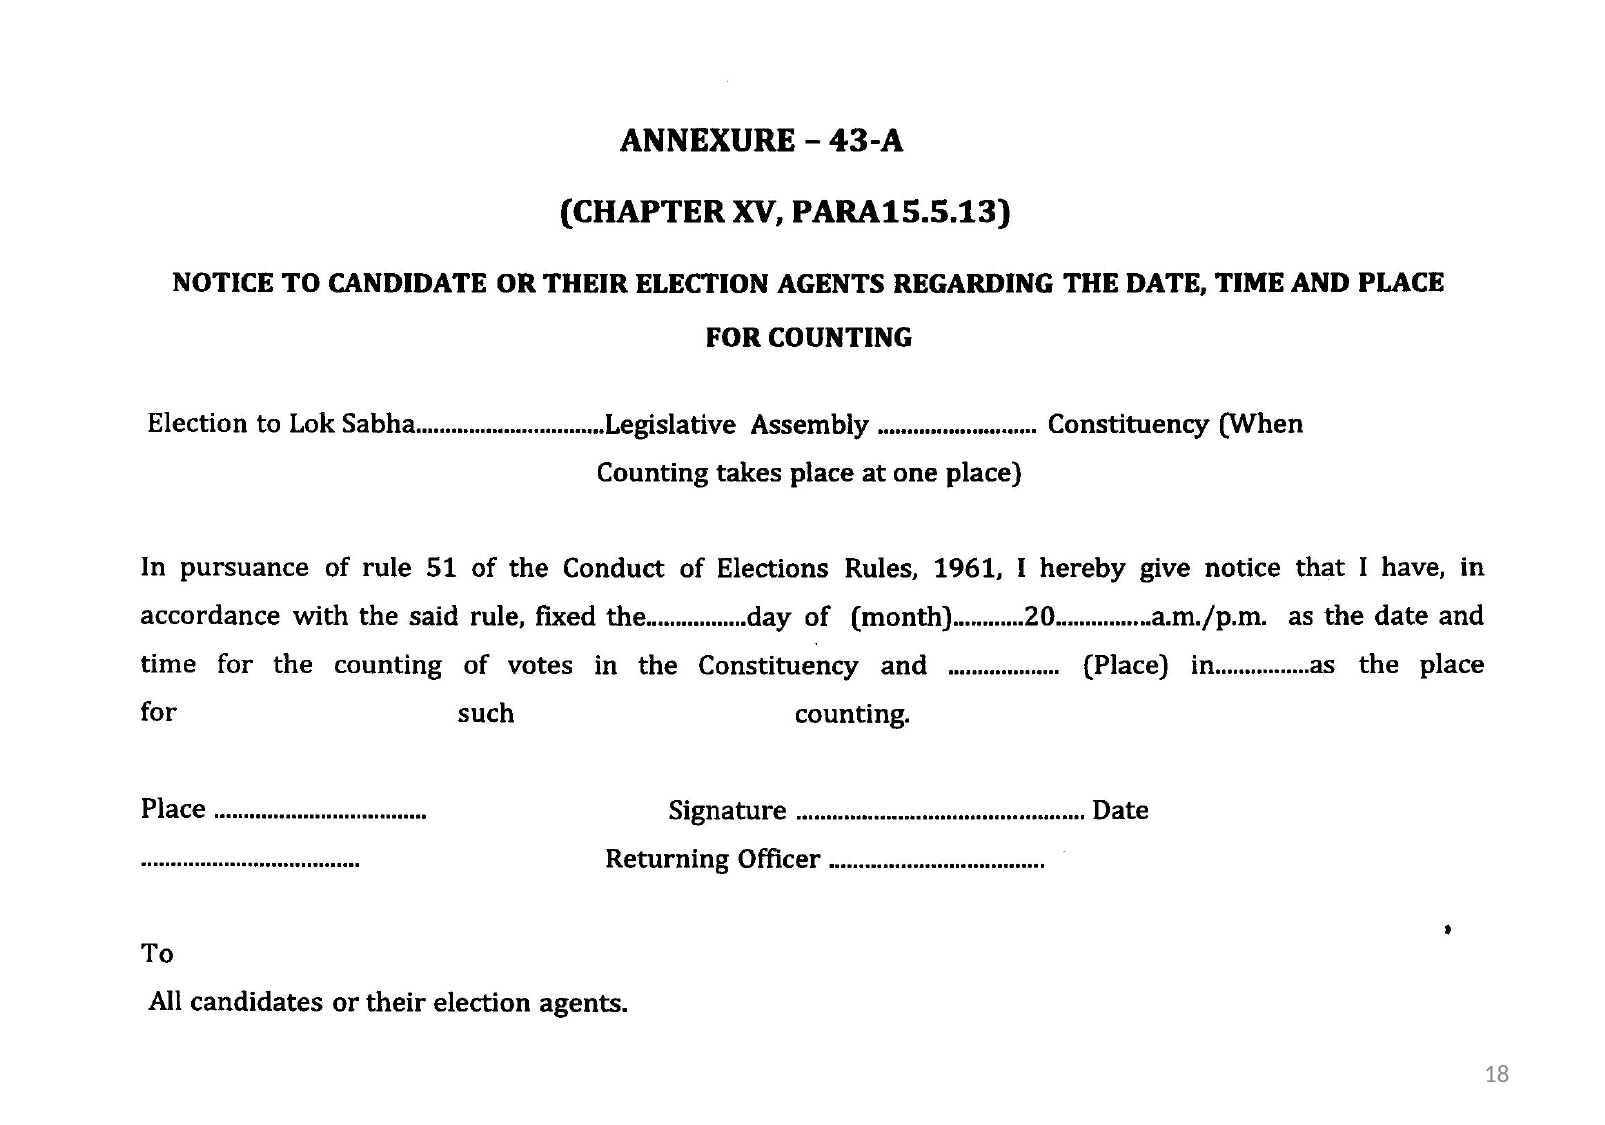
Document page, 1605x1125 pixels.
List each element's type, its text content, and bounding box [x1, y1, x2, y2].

picture [94, 60, 1513, 1047]
slide_number 18 [1150, 1042, 1525, 1103]
